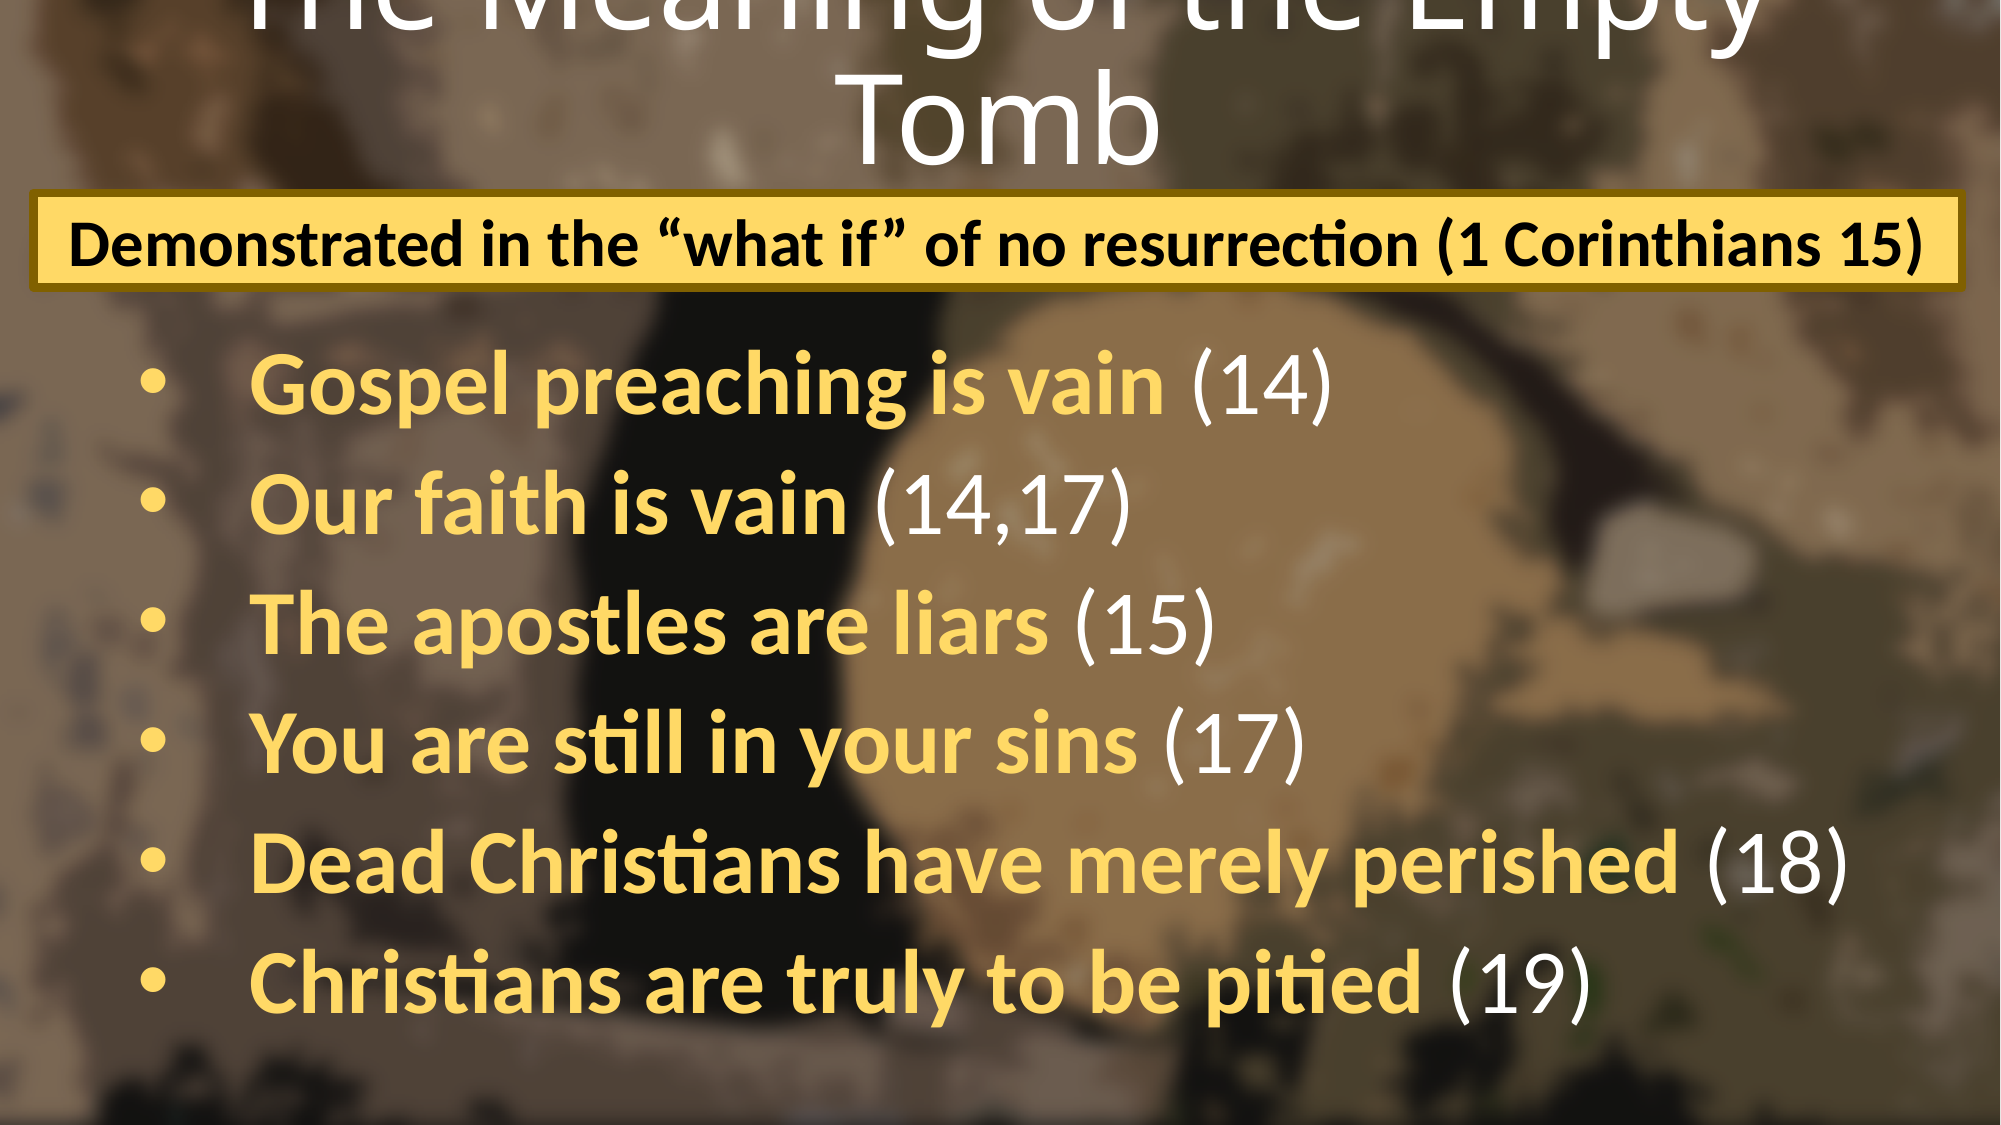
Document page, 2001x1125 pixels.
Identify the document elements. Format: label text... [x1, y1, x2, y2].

text_box Demonstrated in the “what if” of no resurrection (1 Corinthians 15) [33, 192, 1963, 288]
subtitle Gospel preaching is vain (14) Our faith is vain (14,17) The apostles are liars (15) You are still in your sins (17) Dead Christians have merely perished (18) Christians are truly to be pitied (19) [122, 327, 1877, 1061]
picture [0, 0, 2001, 1125]
title The Meaning of the Empty Tomb [99, 30, 1900, 192]
